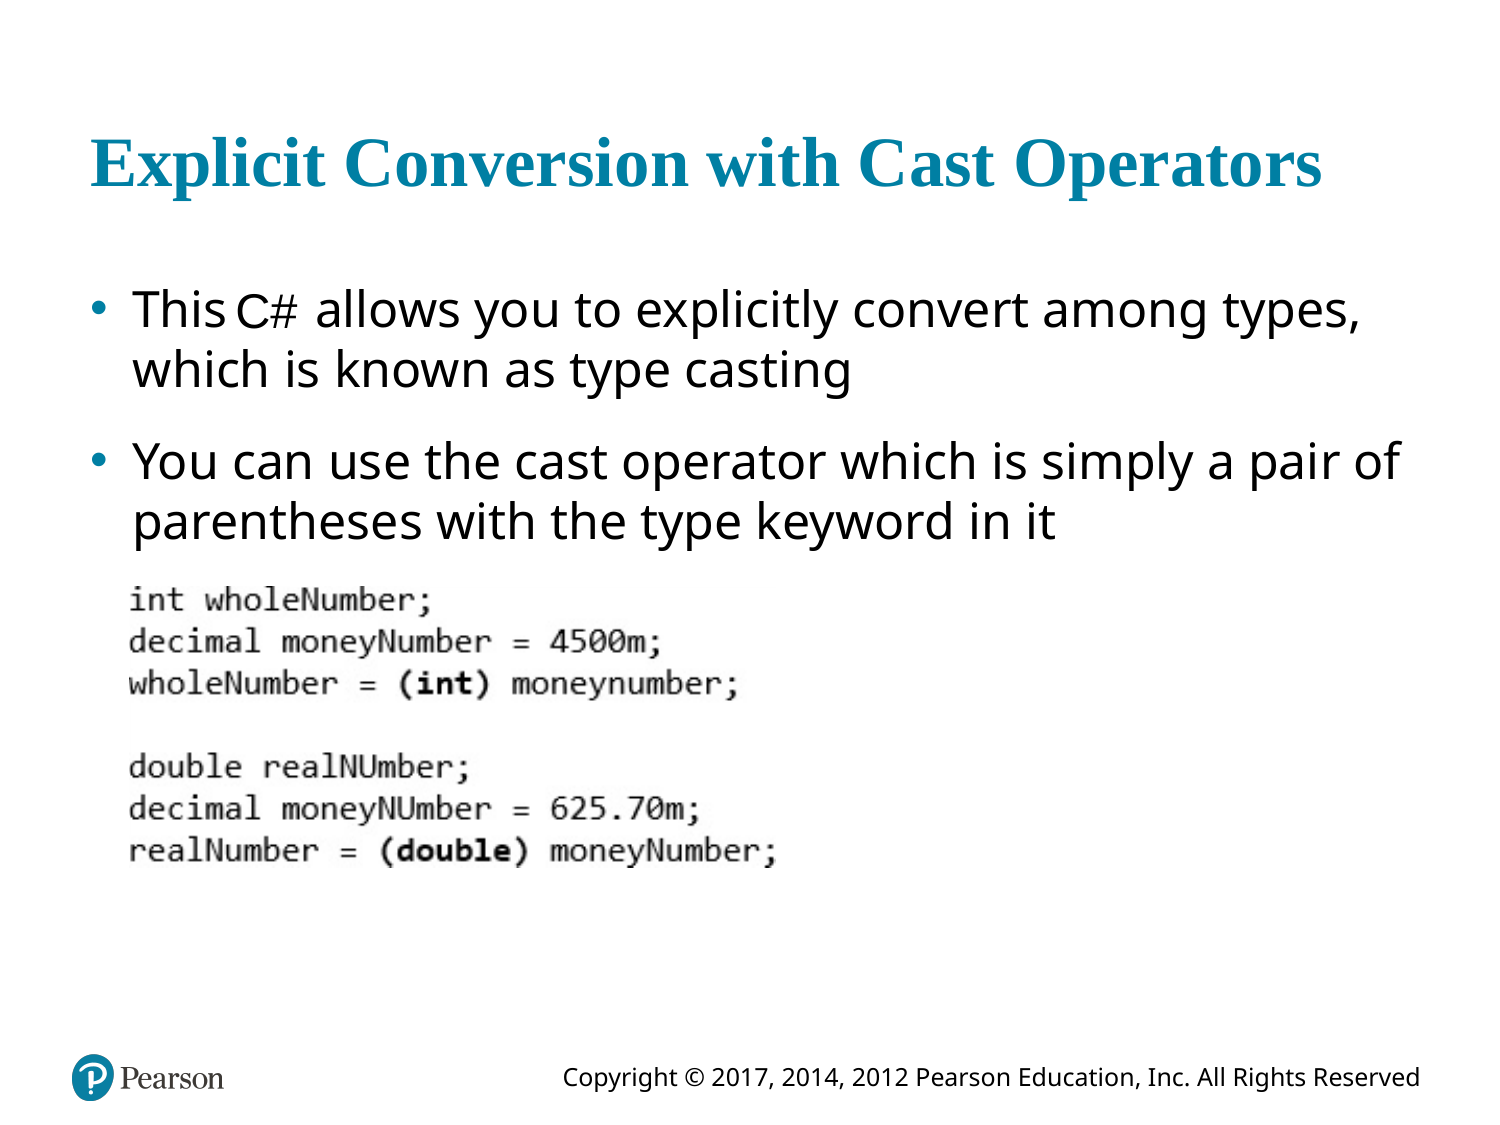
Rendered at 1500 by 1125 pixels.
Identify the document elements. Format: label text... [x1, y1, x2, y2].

picture [72, 1087, 83, 1101]
picture [72, 1054, 88, 1070]
list allows you to explicitly convert among types, which is known as type casting You can use the cast operator which is simply a pair of parentheses with the type keyword in it [75, 262, 1425, 567]
picture [80, 1063, 106, 1088]
title Explicit Conversion with Cast Operators [75, 35, 1425, 216]
picture [129, 585, 776, 868]
picture [98, 1054, 224, 1101]
list This [75, 567, 299, 931]
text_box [229, 283, 307, 342]
